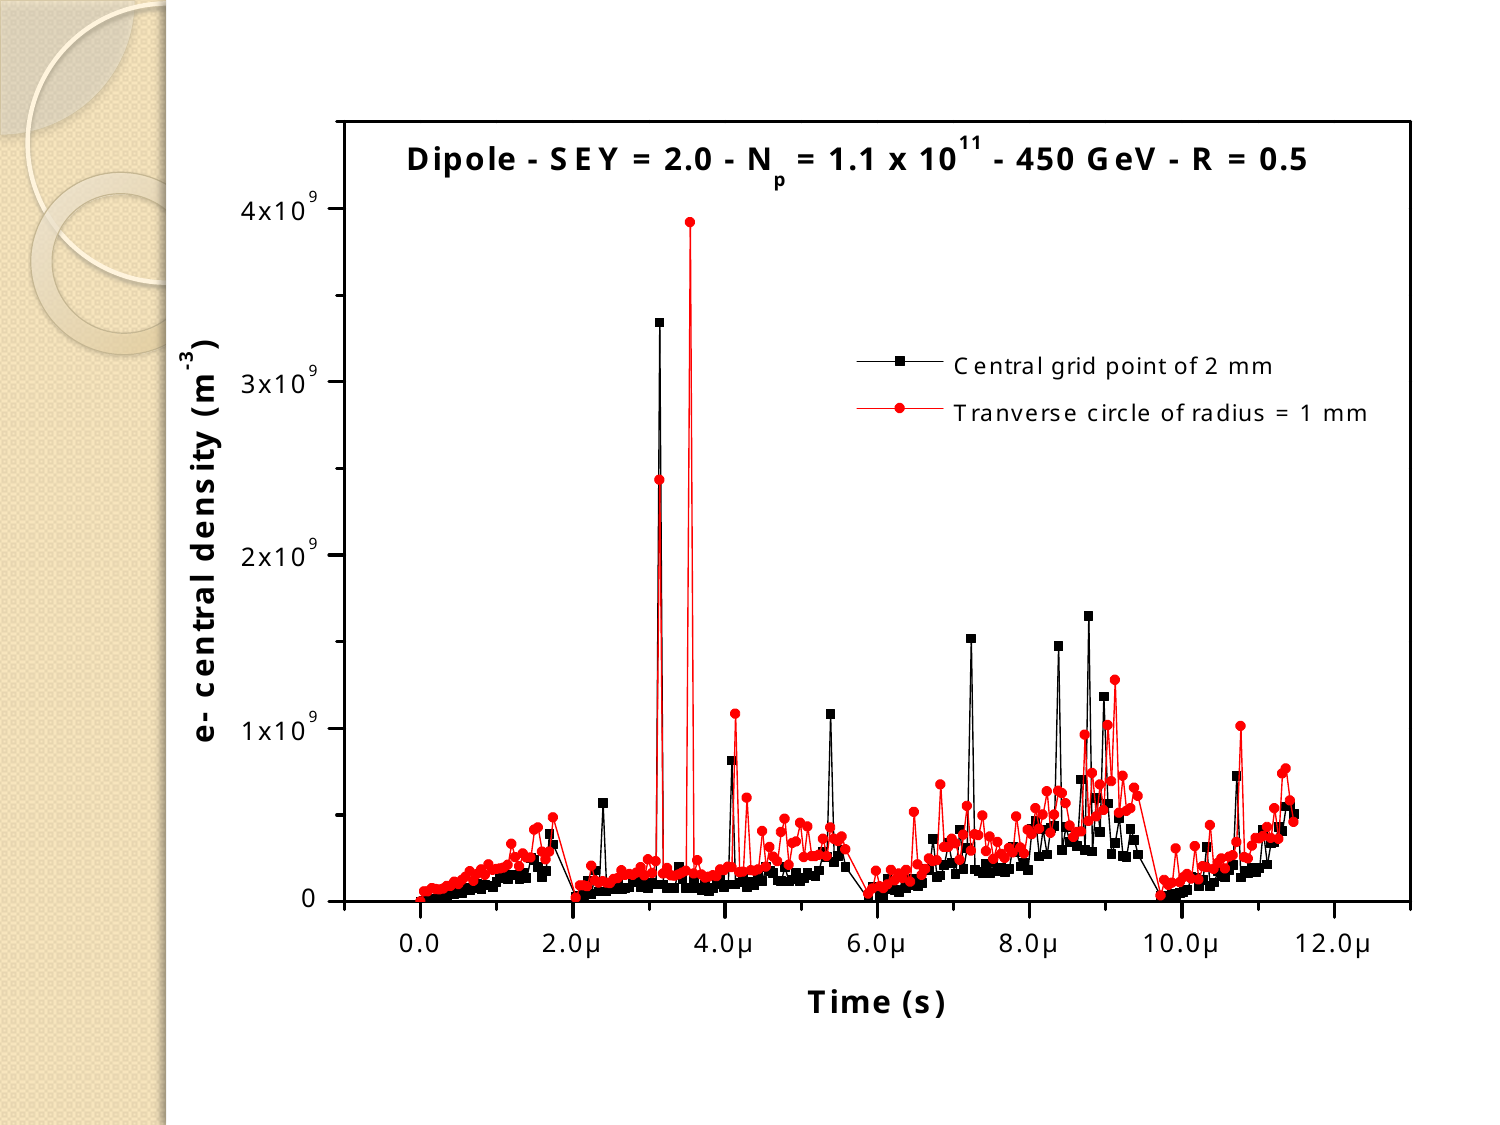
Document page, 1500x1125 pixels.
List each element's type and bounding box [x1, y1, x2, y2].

text_box [64, 0, 1500, 1083]
